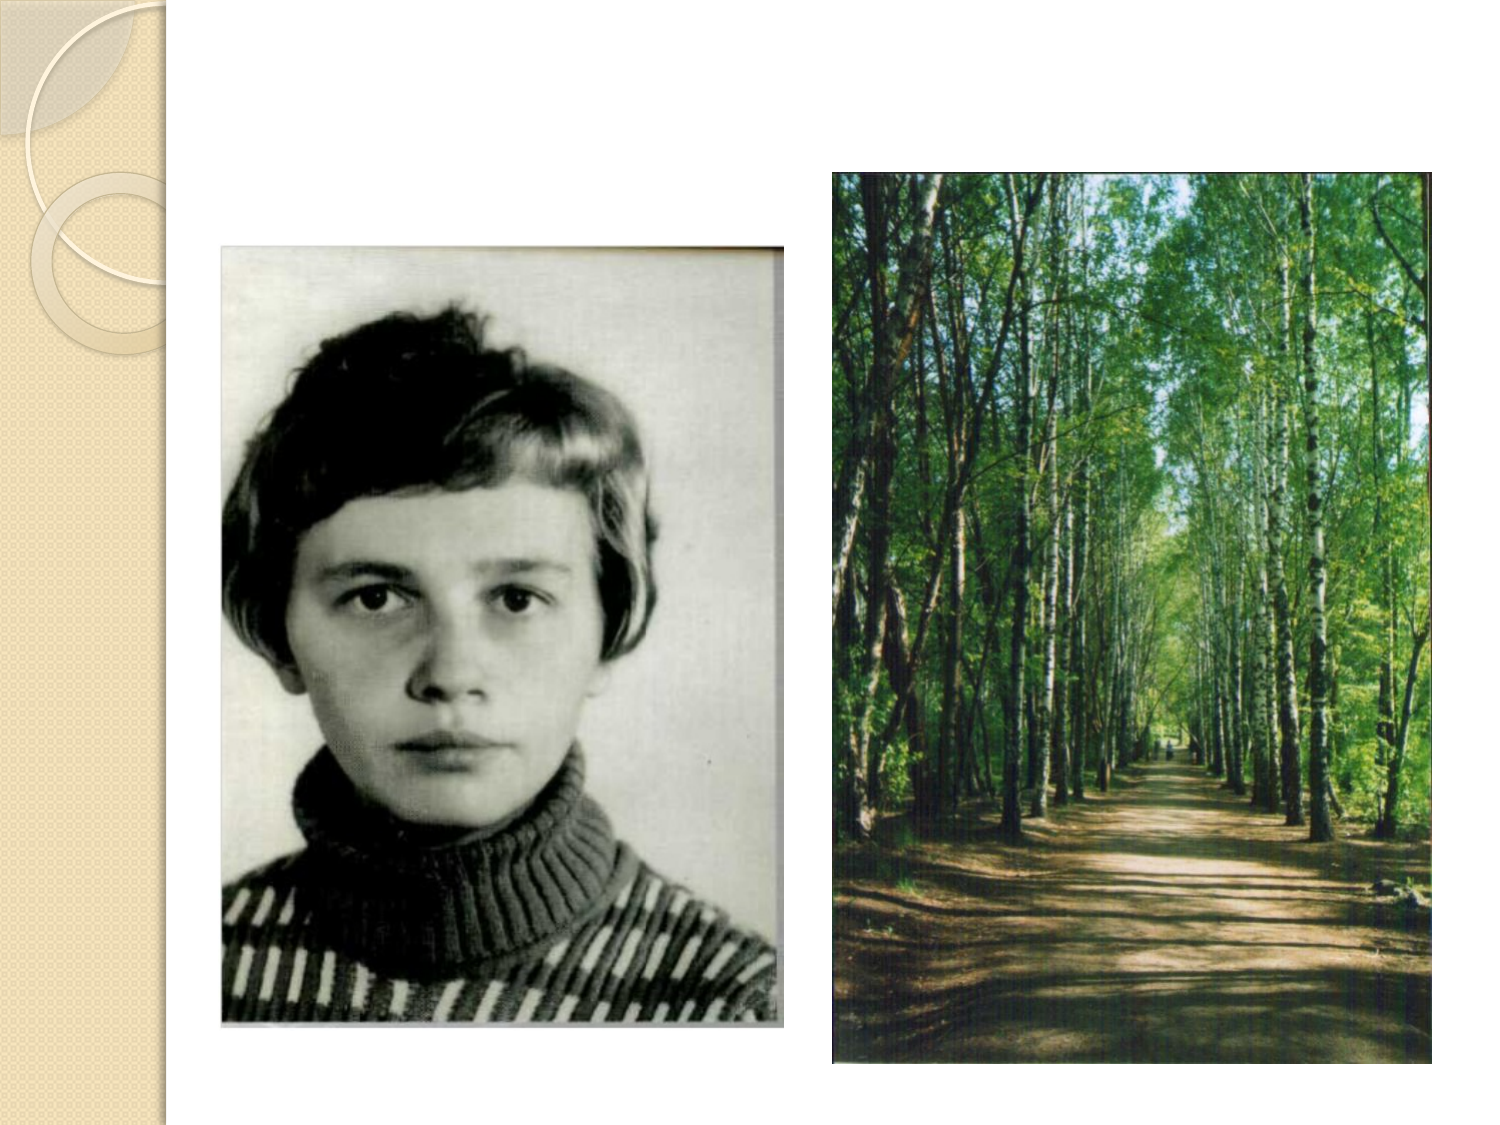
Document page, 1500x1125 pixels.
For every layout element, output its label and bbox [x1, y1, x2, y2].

picture [832, 172, 1432, 1064]
list [218, 243, 784, 1032]
